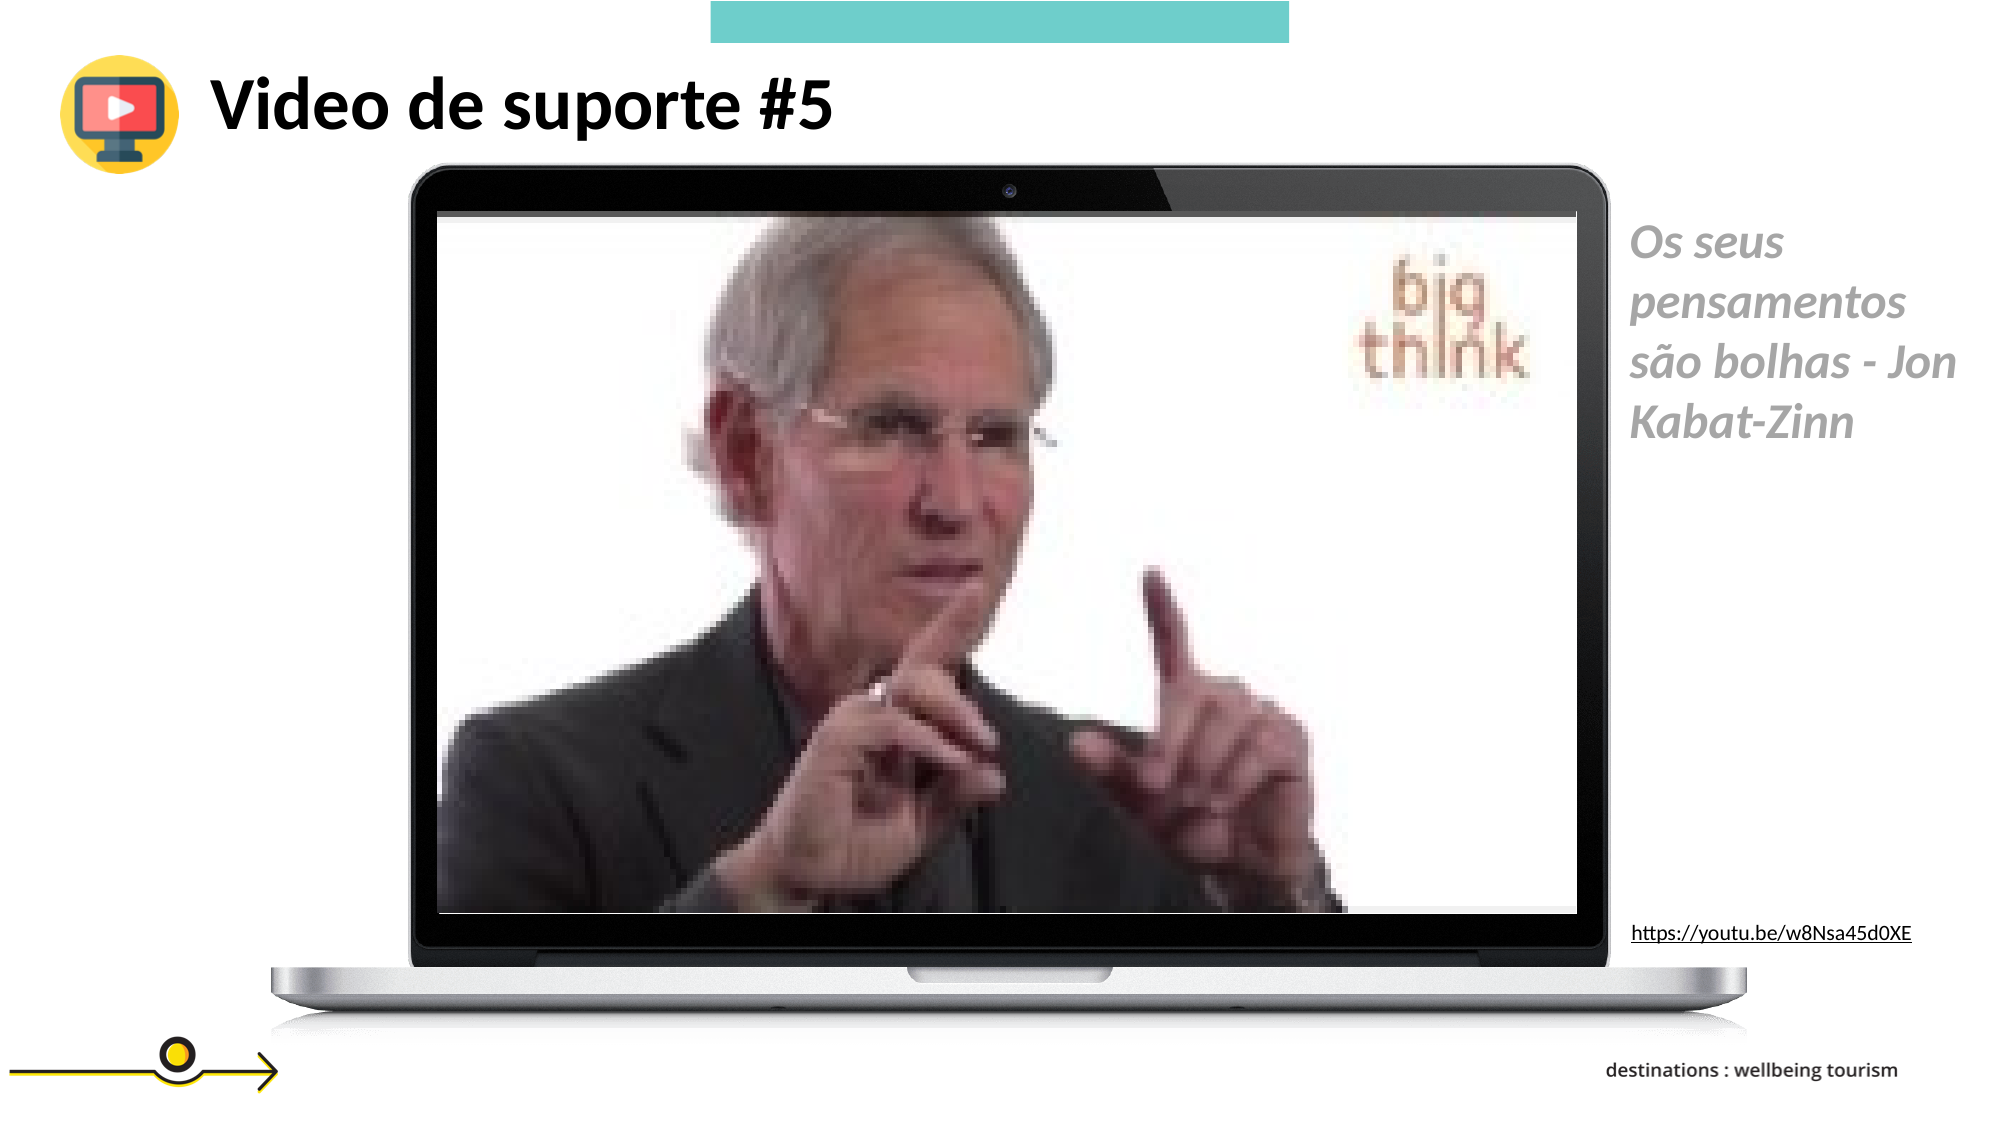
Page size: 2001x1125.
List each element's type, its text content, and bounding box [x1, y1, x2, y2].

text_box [436, 210, 1577, 914]
picture [0, 123, 1928, 1125]
picture [60, 55, 179, 174]
text_box Video de suporte #5 [194, 57, 1470, 172]
text_box https://youtu.be/w8Nsa45d0XE [1616, 911, 1964, 953]
text_box Os seus pensamentos são bolhas - Jon Kabat-Zinn [1614, 201, 1991, 457]
